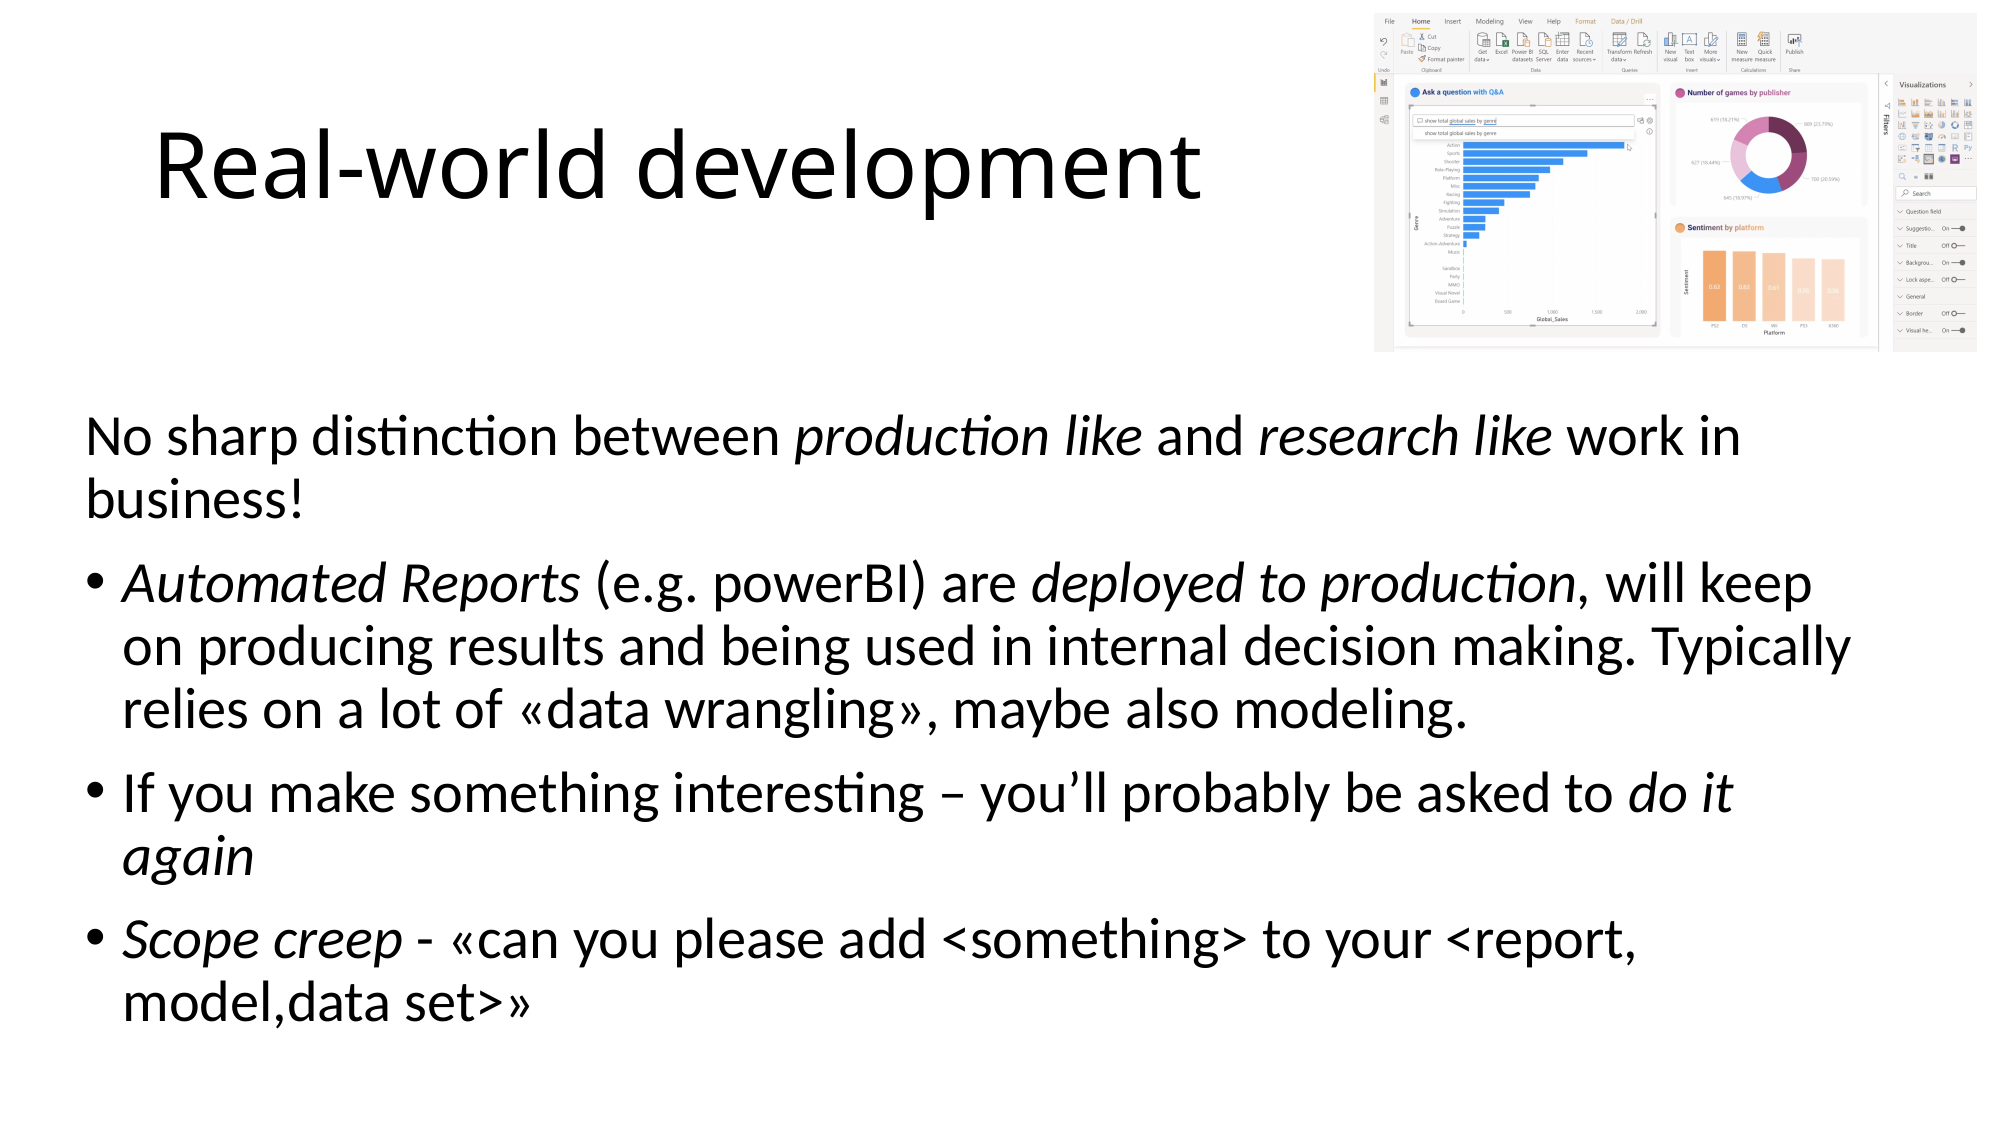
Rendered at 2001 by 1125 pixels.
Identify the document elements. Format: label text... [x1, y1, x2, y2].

title Real-world development [137, 59, 1374, 278]
list No sharp distinction between production like and research like work in business! Automated Reports (e.g. powerBI) are deployed to production, will keep on producing results and being used in internal decision making. Typically relies on a lot of «data wrangling», maybe also modeling. If you make something interesting – you’ll probably be asked to do it again Scope creep - «can you please add <something> to your <report, model,data set>» [70, 397, 1882, 1112]
picture [1374, 13, 1978, 352]
